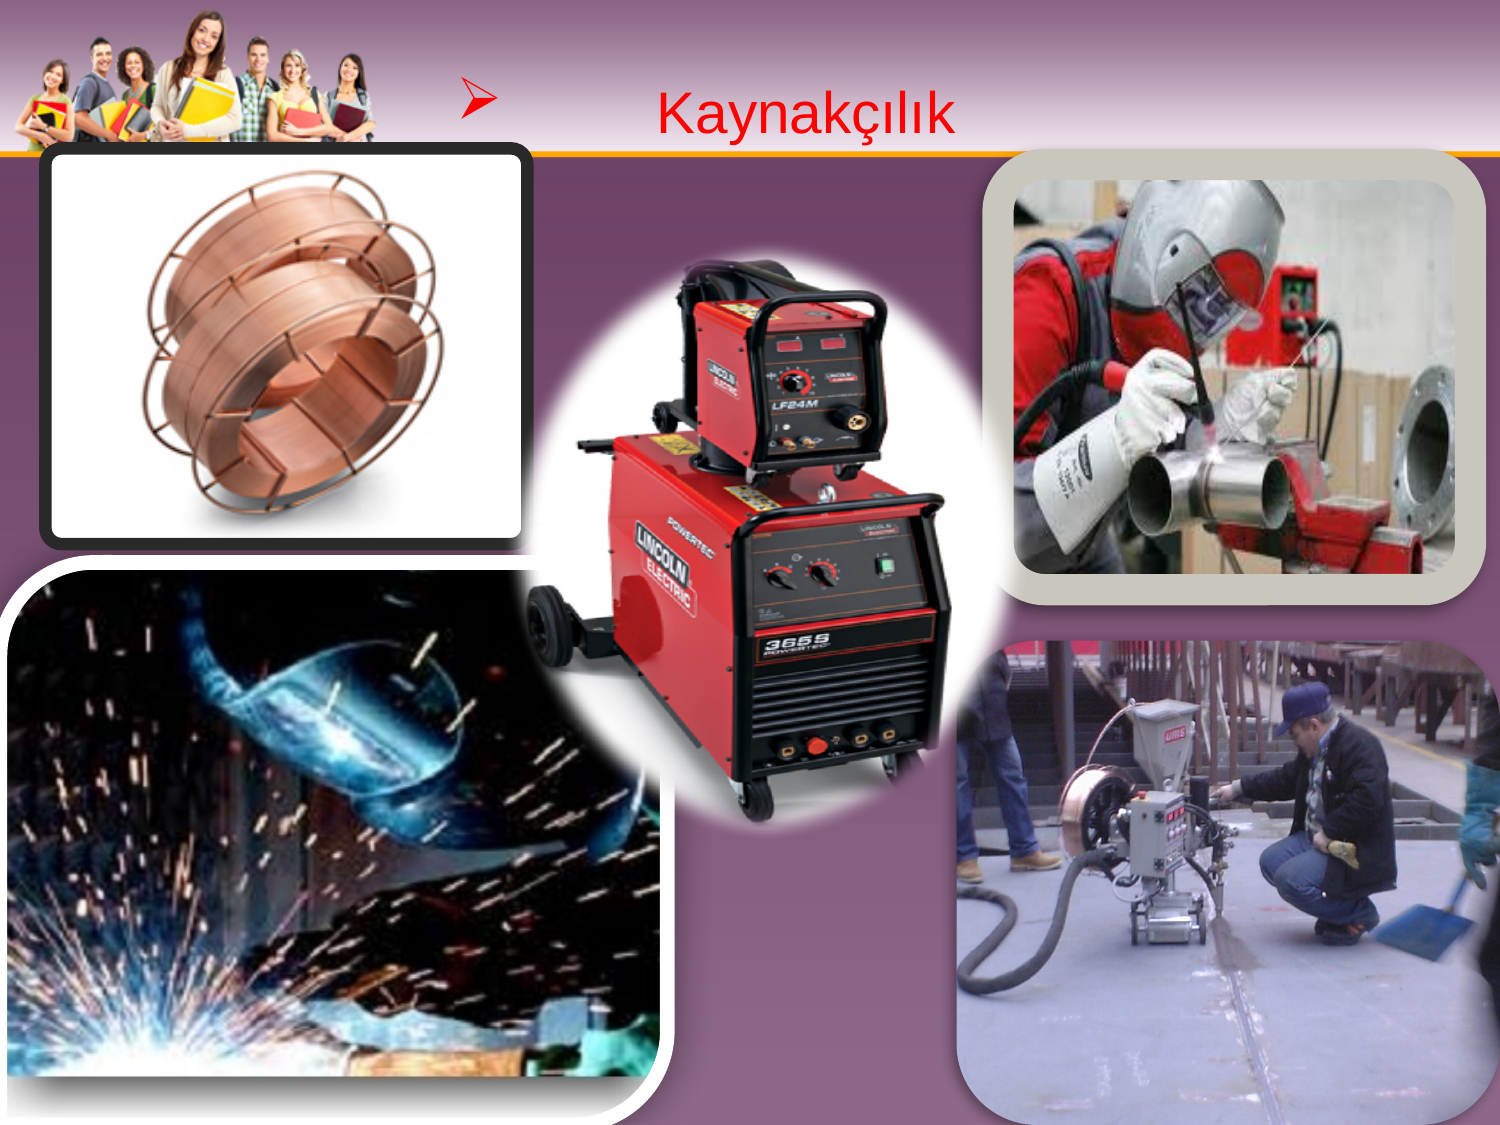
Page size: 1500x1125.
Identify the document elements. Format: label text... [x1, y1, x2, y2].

picture [0, 0, 1500, 1125]
title Kaynakçılık [100, 54, 1451, 235]
